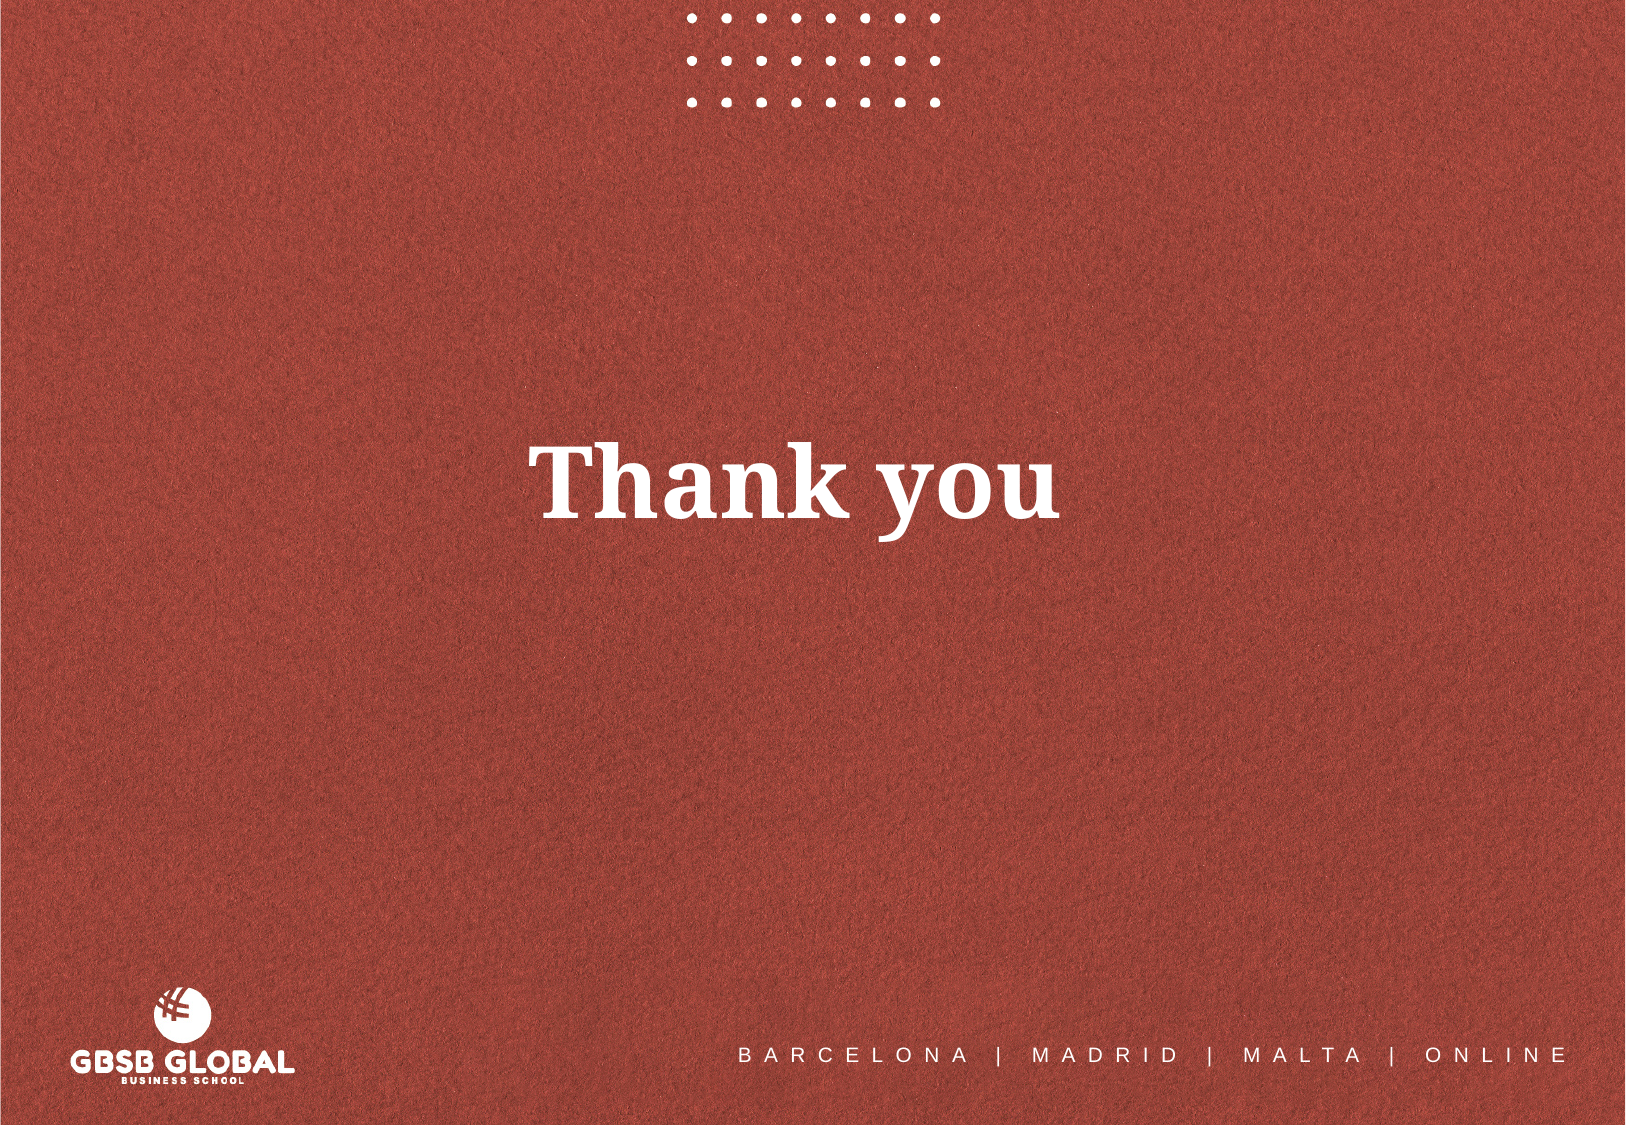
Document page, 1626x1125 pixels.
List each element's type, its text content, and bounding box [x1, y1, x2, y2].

text_box Thank you [169, 411, 1422, 805]
picture [0, 0, 1626, 1125]
